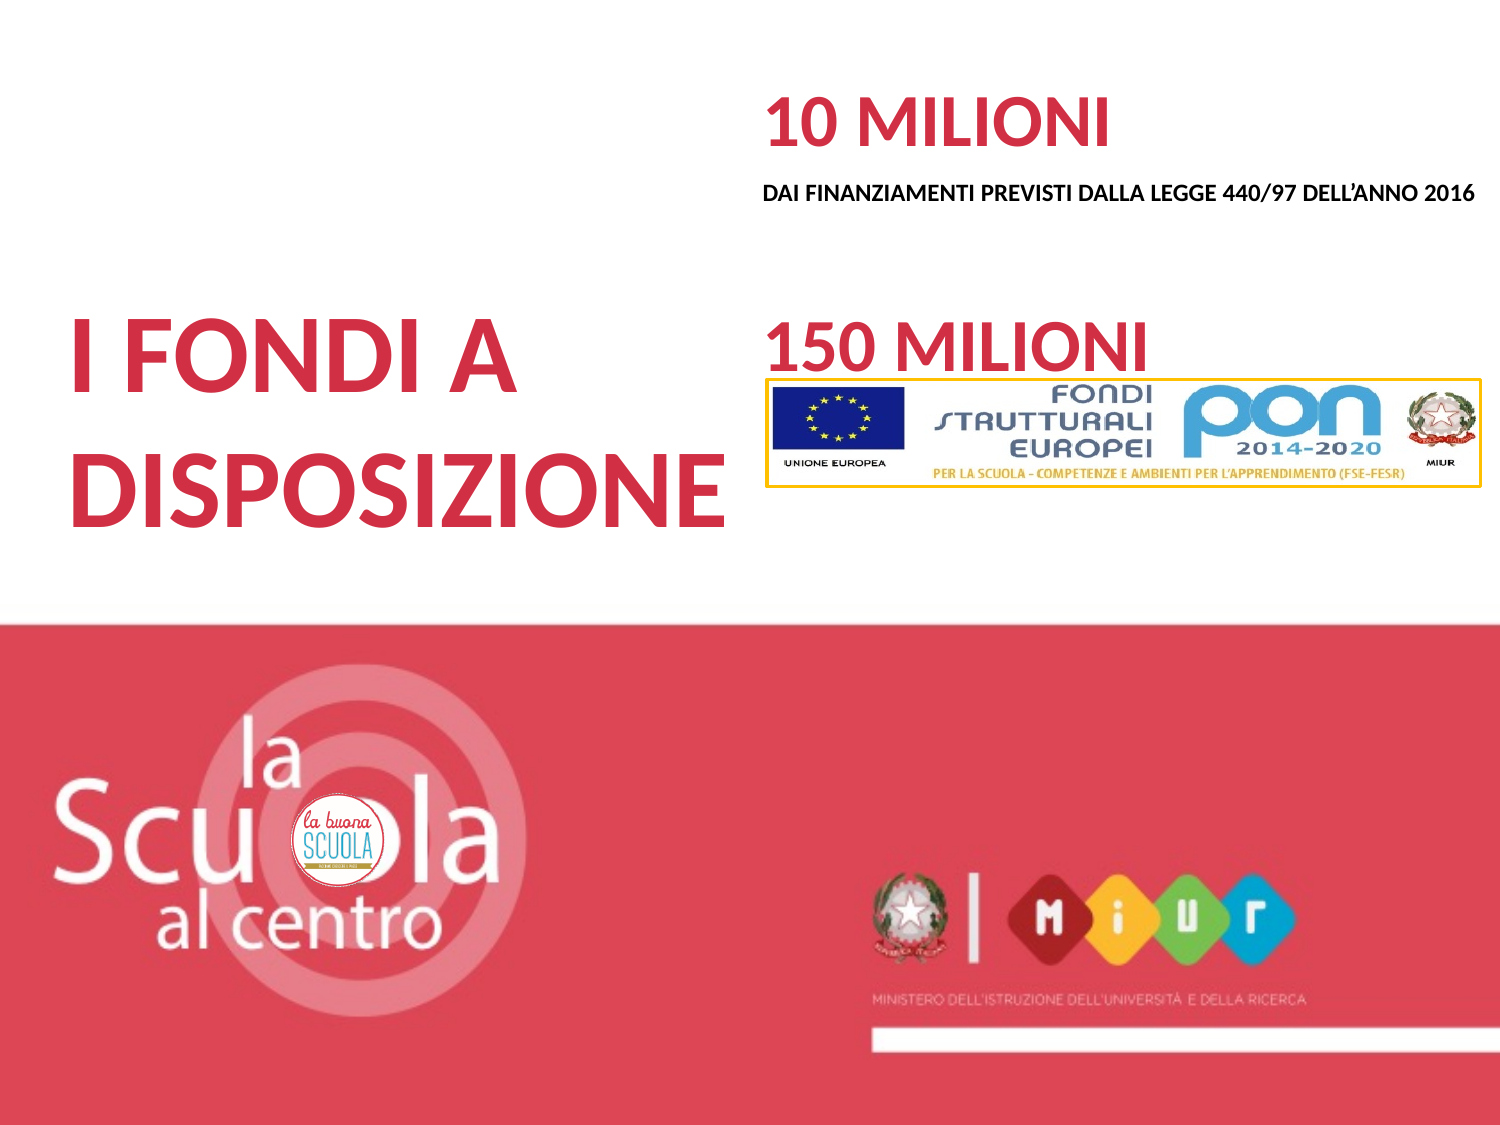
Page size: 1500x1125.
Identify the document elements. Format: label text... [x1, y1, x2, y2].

text_box I FONDI A DISPOSIZIONE [52, 272, 745, 558]
text_box 10 MILIONI DAI FINANZIAMENTI PREVISTI DALLA LEGGE 440/97 DELL’ANNO 2016 150 MILIONI [747, 19, 1495, 529]
picture [0, 0, 1500, 1125]
